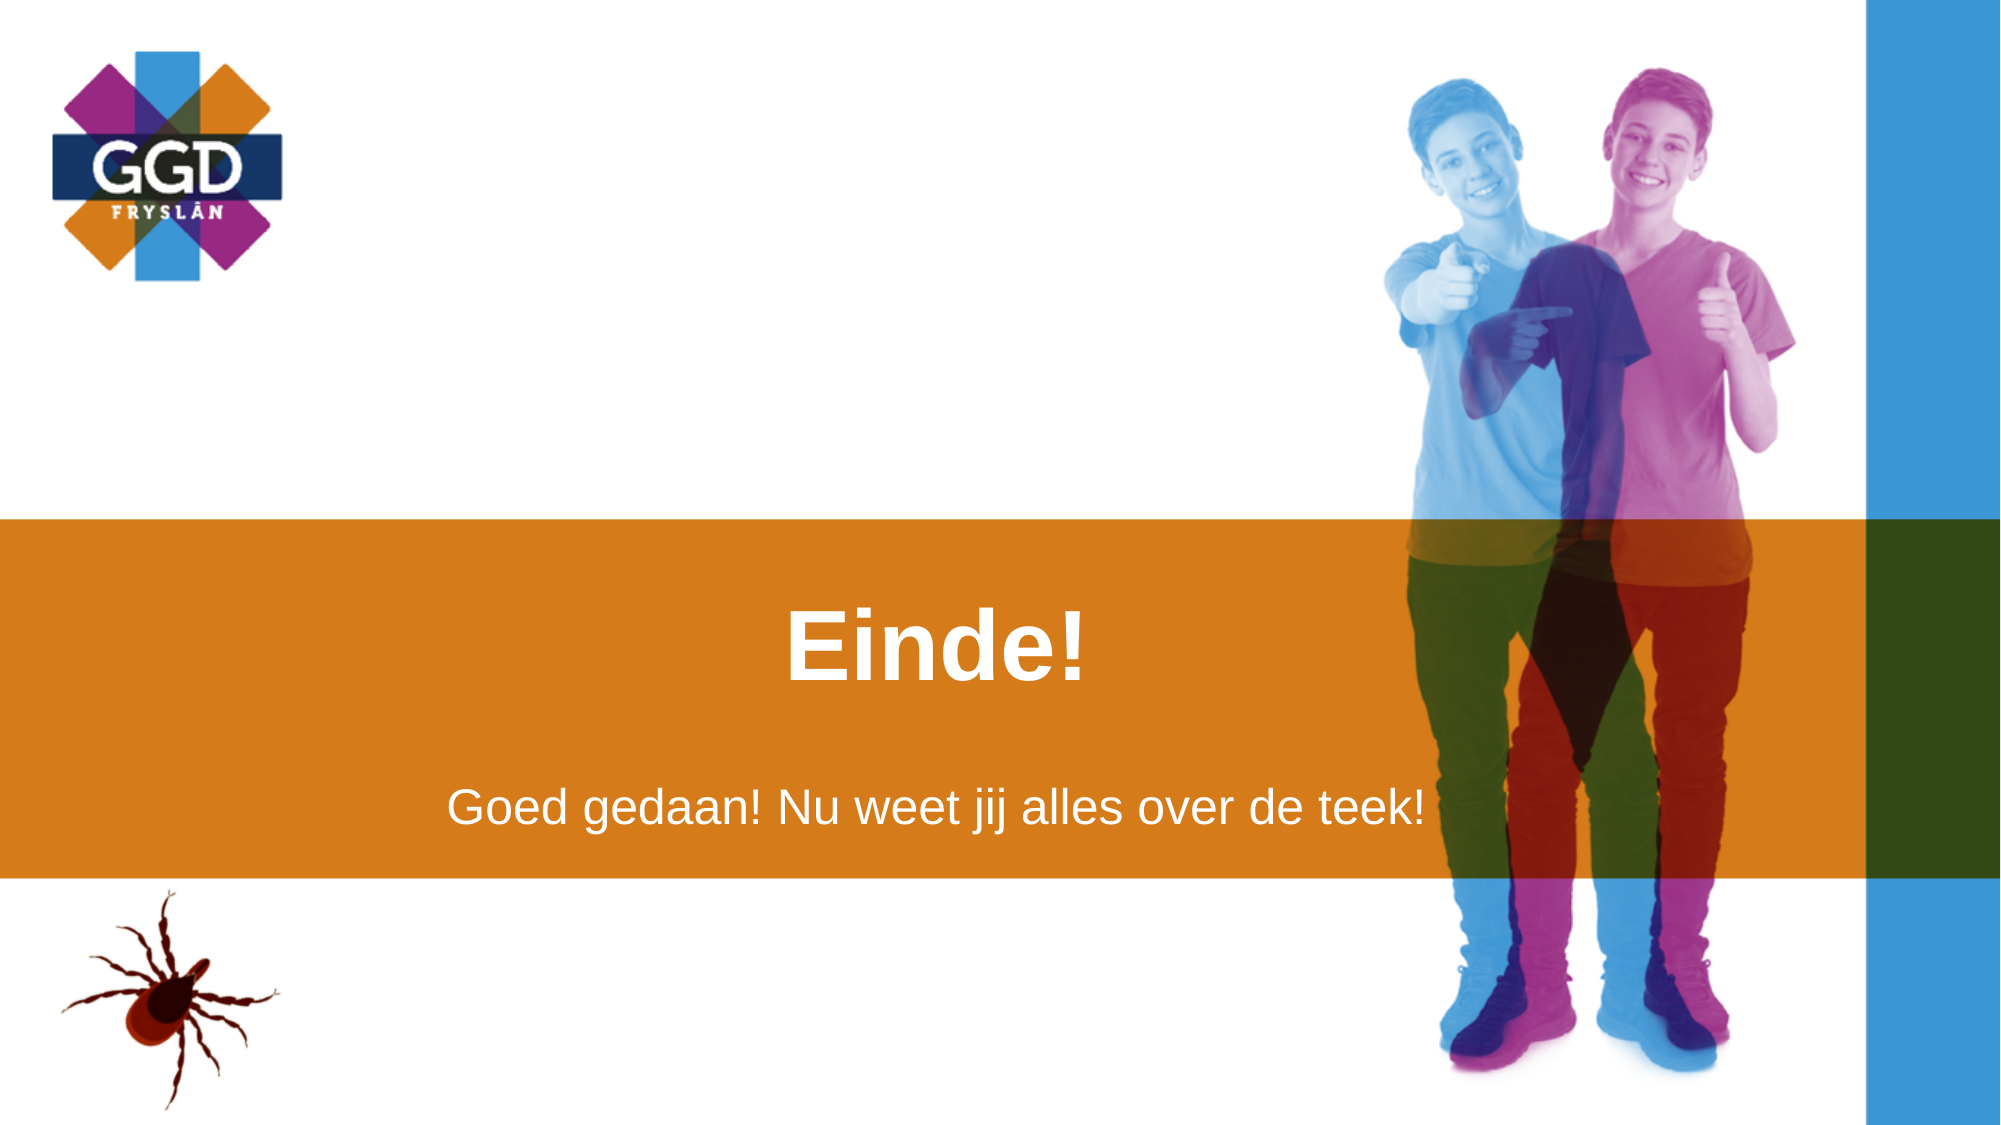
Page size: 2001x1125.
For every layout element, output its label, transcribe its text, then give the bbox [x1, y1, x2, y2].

title Einde! [123, 547, 1750, 749]
picture [0, 0, 2001, 1125]
subtitle Goed gedaan! Nu weet jij alles over de teek! [123, 781, 1750, 863]
